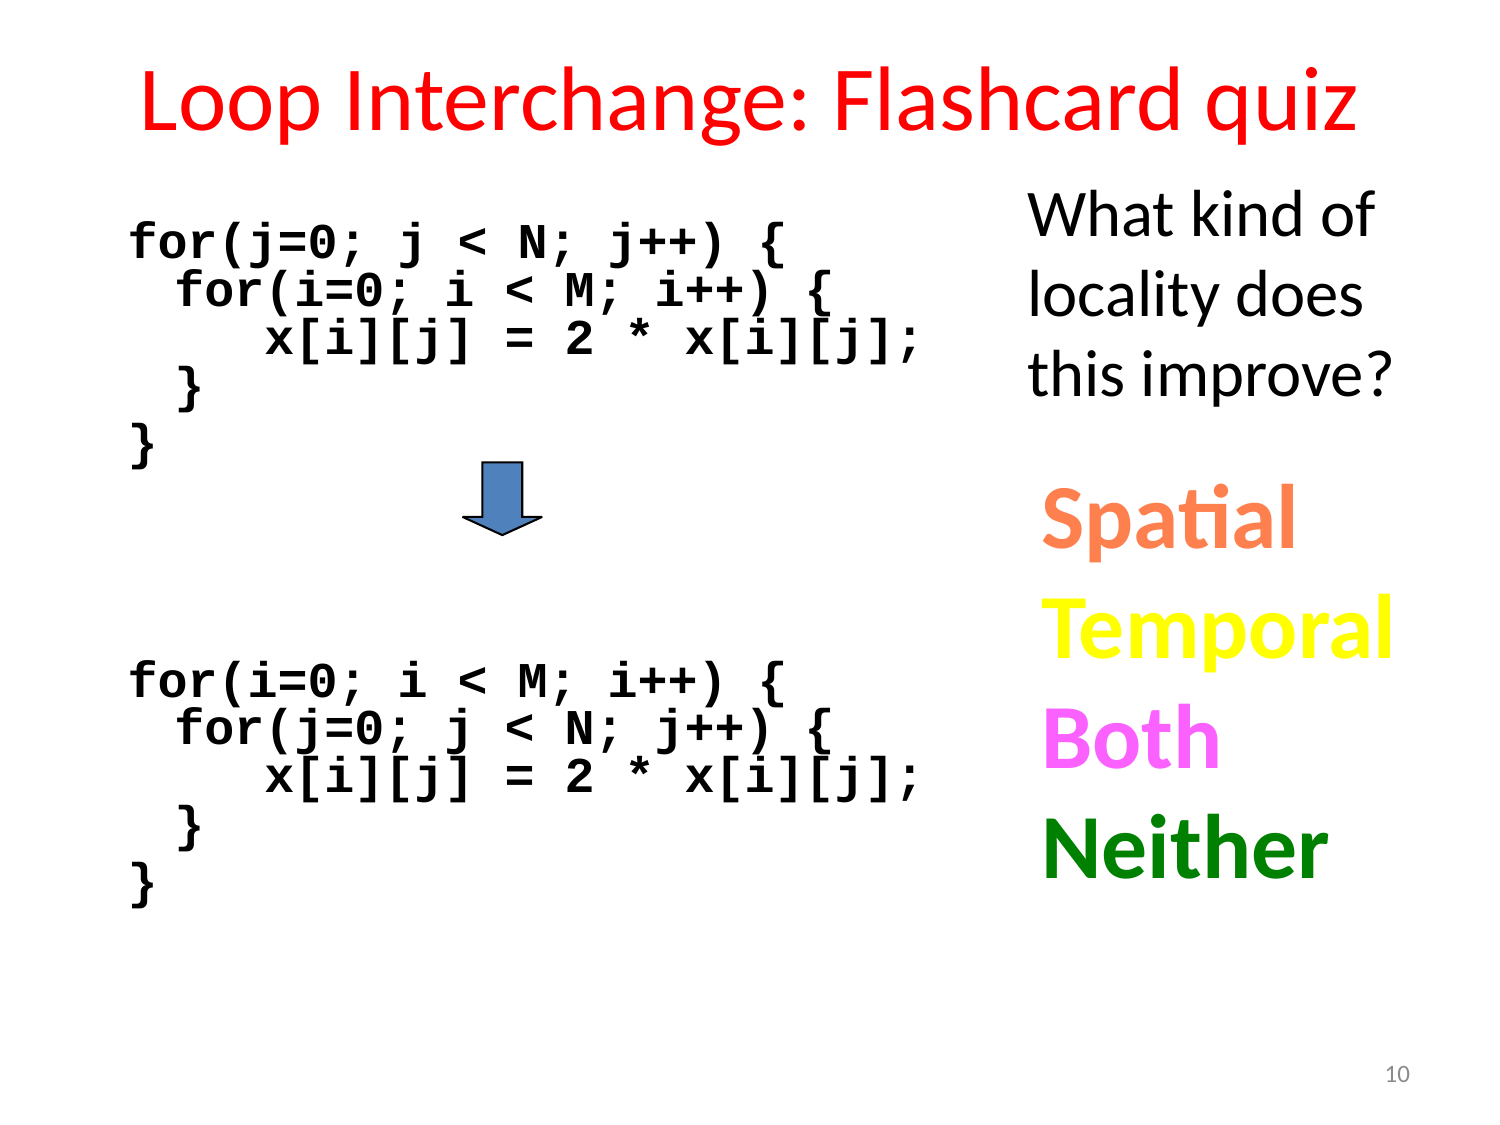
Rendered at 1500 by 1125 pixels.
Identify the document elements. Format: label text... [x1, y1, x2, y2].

title Loop Interchange: Flashcard quiz [75, 0, 1425, 188]
slide_number 10 [1074, 1042, 1425, 1103]
text_box What kind of locality does this improve? [1012, 162, 1450, 418]
text_box Spatial Temporal Both Neither [1026, 449, 1412, 905]
list for(j=0; j < N; j++) { for(i=0; i < M; i++) { x[i][j] = 2 * x[i][j]; } } for(i=0; i < M; i++) { for(j=0; j < N; j++) { x[i][j] = 2 * x[i][j]; } } [37, 212, 950, 900]
text_box [462, 462, 543, 536]
